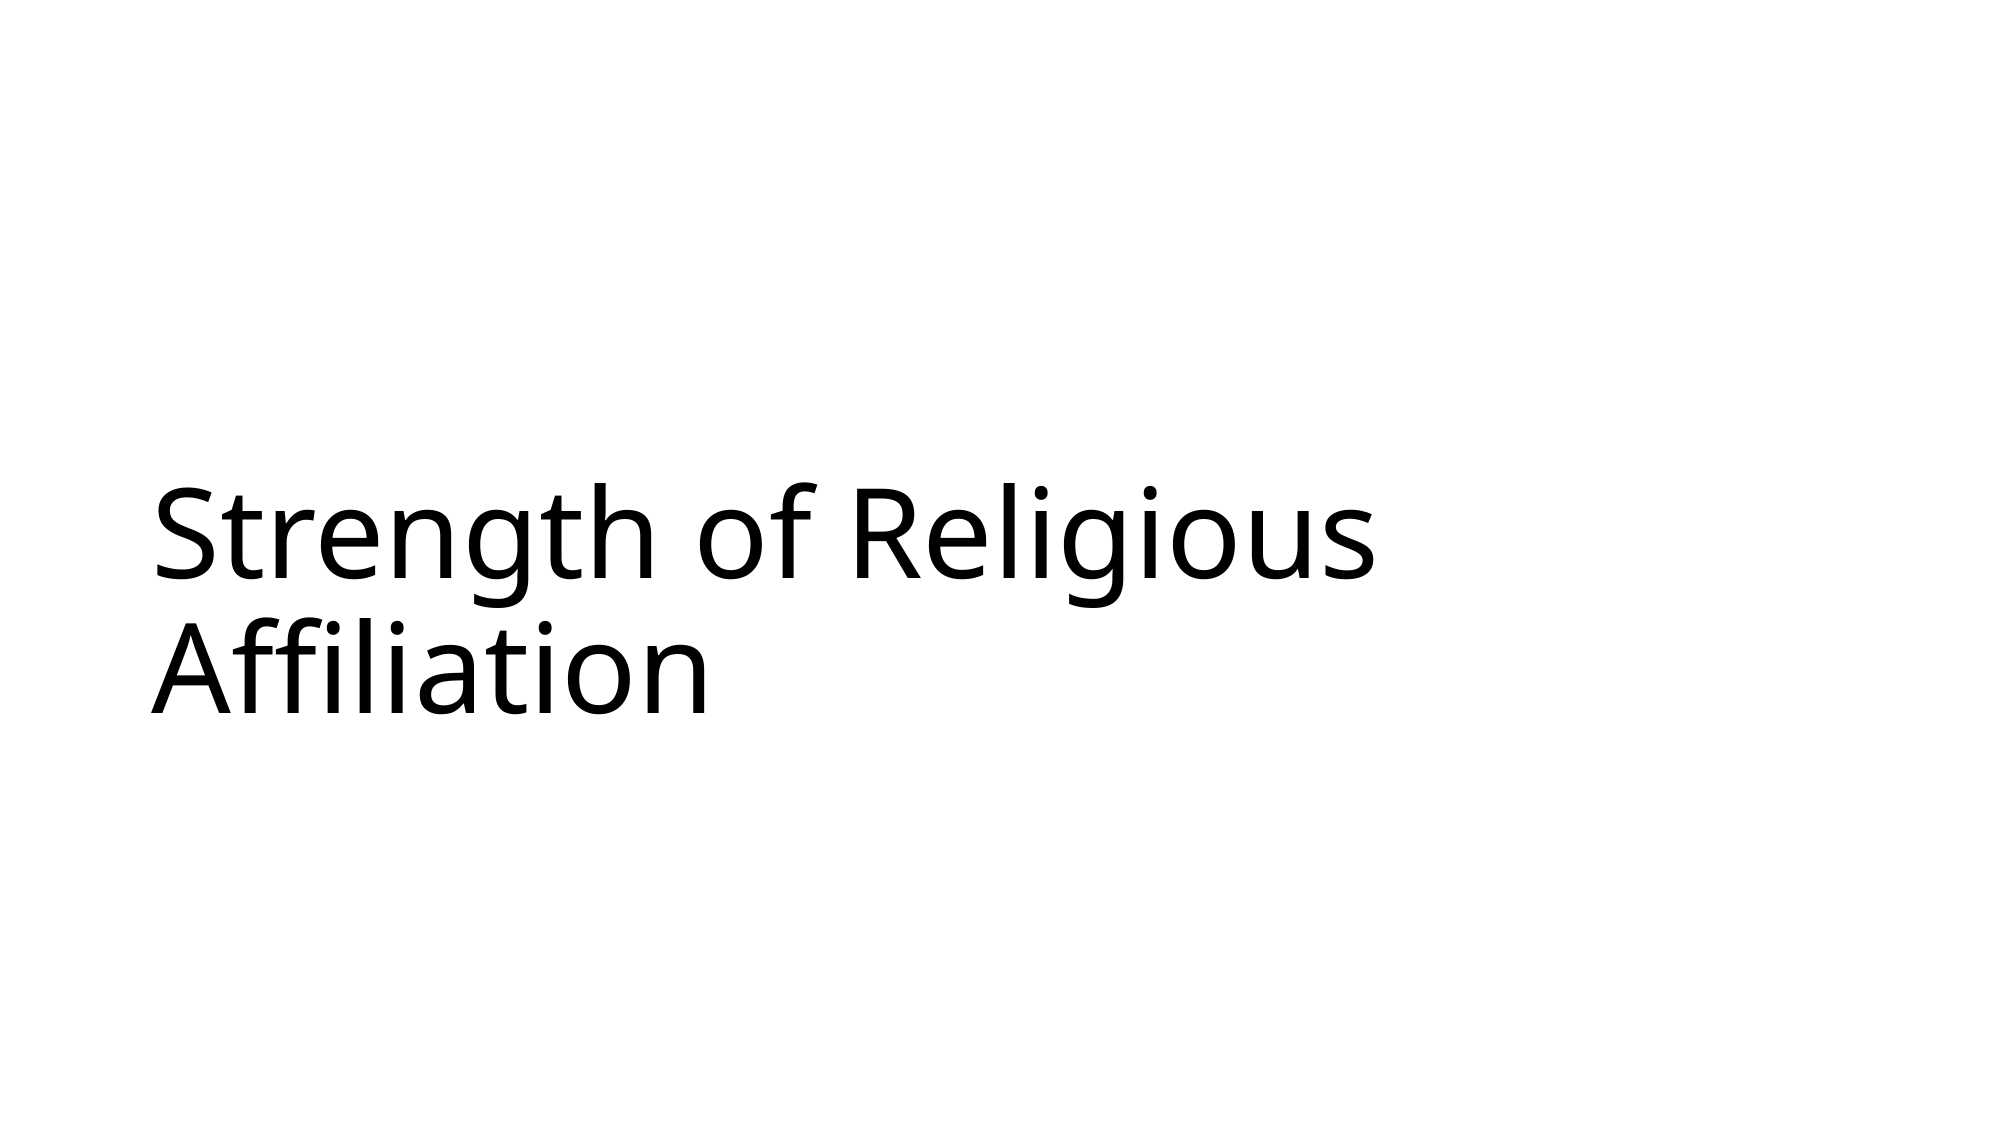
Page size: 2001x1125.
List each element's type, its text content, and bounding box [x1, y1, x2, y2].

title Strength of Religious Affiliation [136, 280, 1862, 749]
